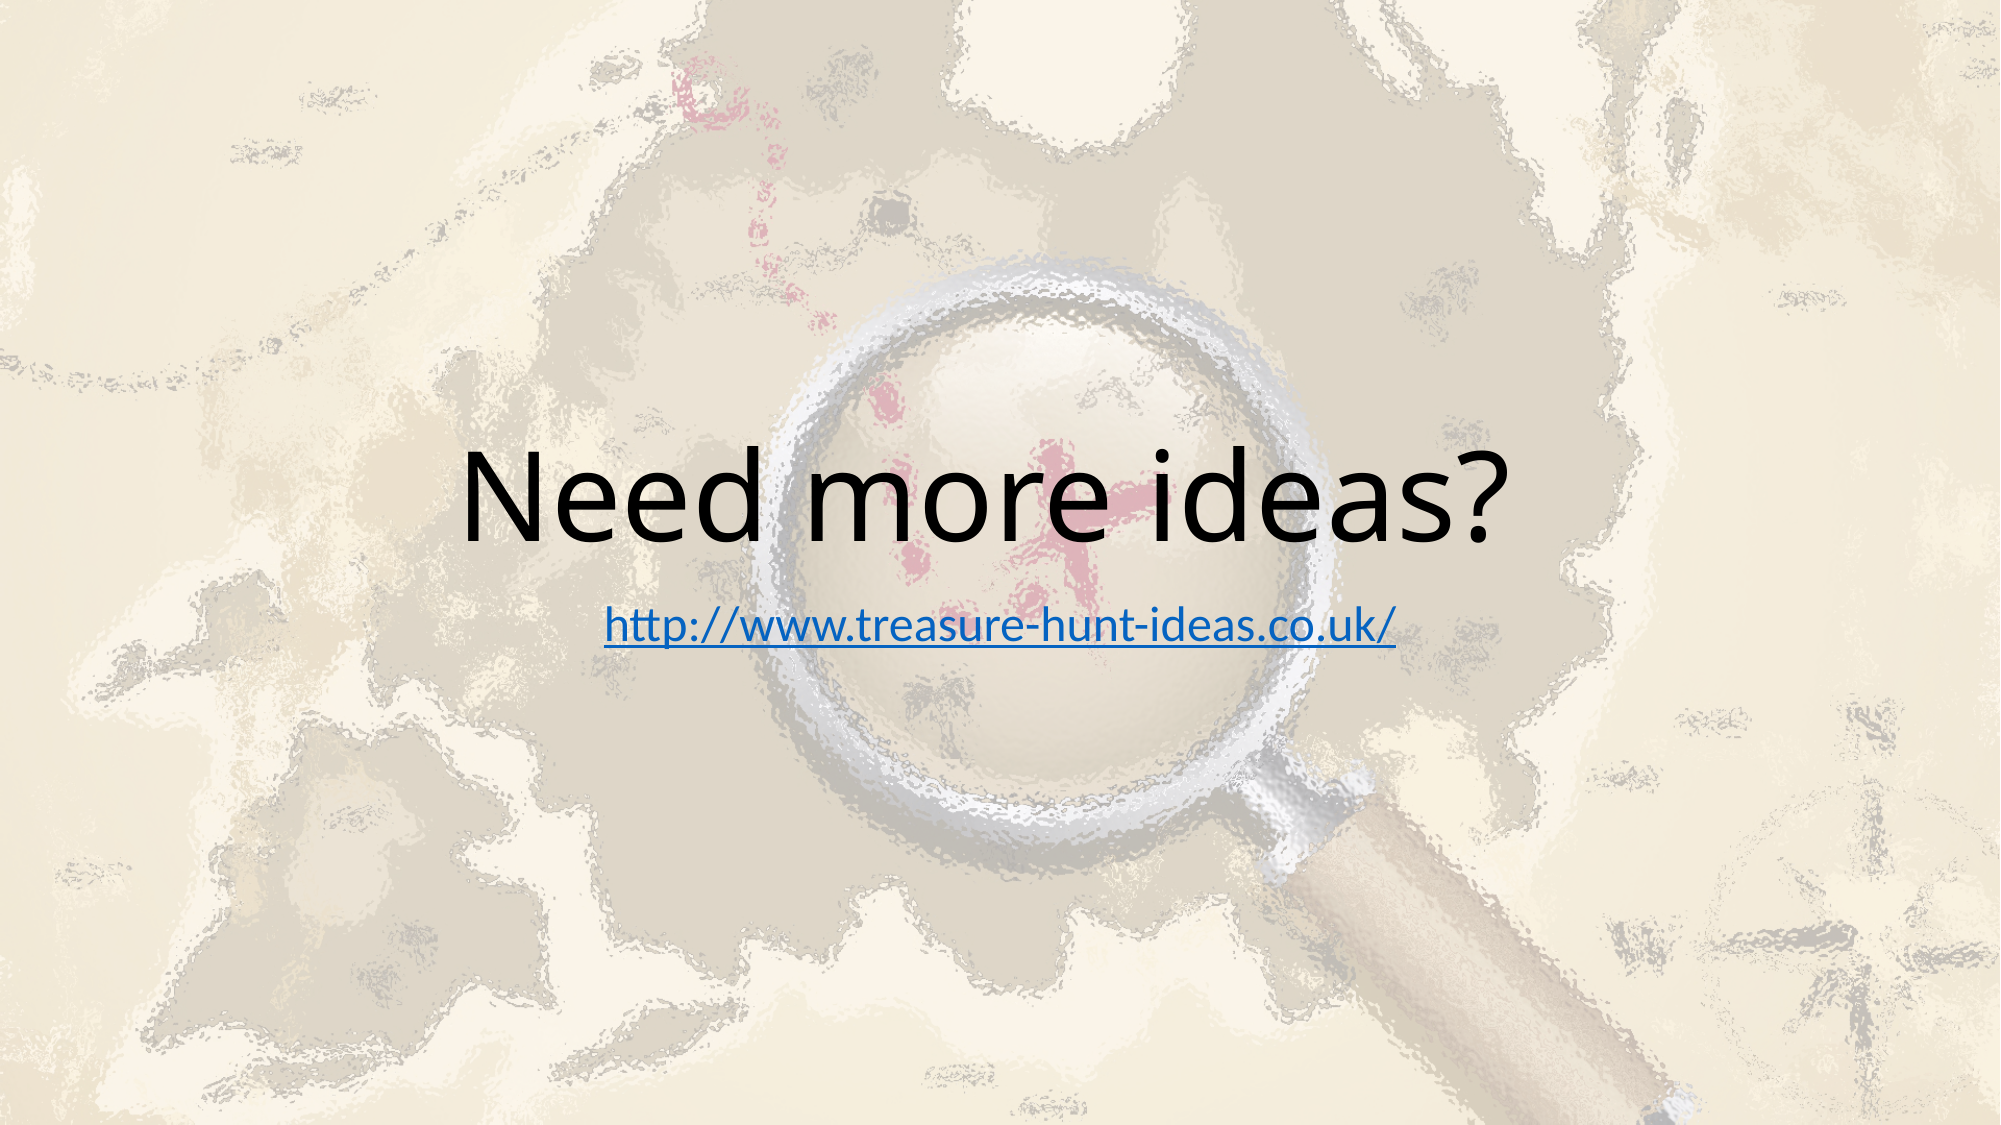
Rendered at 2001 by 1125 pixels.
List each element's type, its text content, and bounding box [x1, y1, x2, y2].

title Need more ideas? [249, 184, 1750, 576]
subtitle http://www.treasure-hunt-ideas.co.uk/ [249, 590, 1750, 863]
